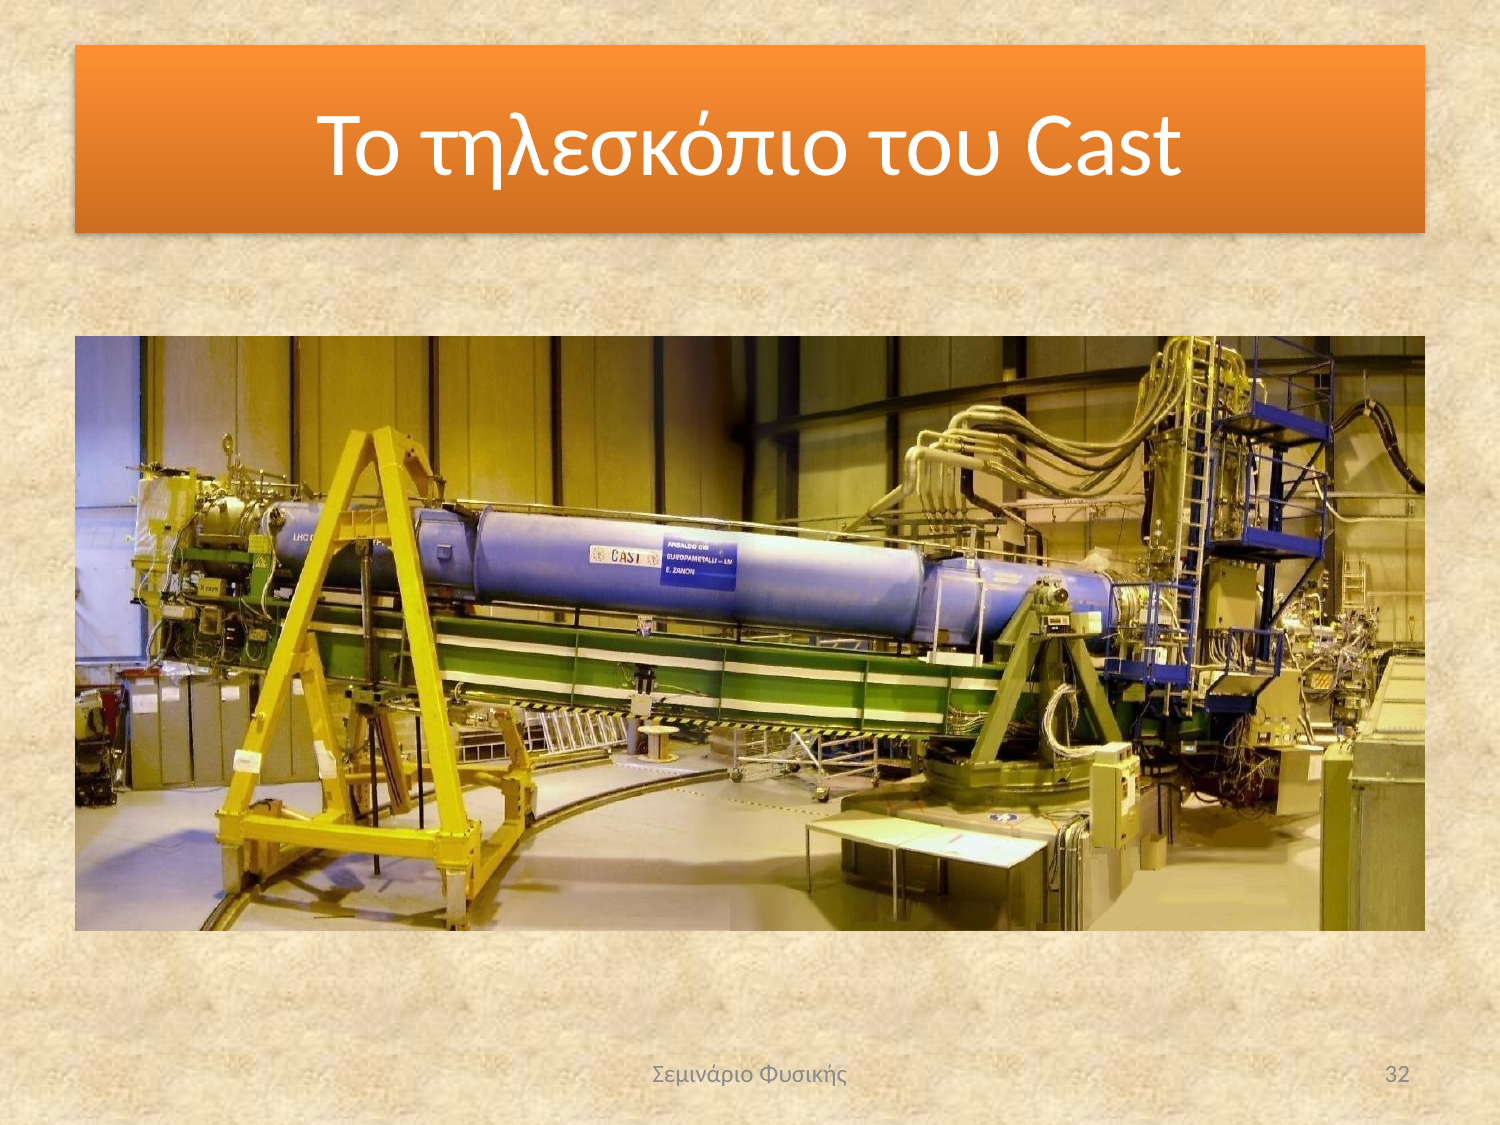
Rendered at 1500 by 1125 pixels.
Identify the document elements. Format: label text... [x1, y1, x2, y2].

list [74, 336, 1426, 931]
title Το τηλεσκόπιο του Cast [75, 45, 1425, 233]
picture [0, 0, 1500, 1125]
slide_number 32 [1074, 1042, 1425, 1103]
footer Σεμινάριο Φυσικής [512, 1042, 988, 1103]
